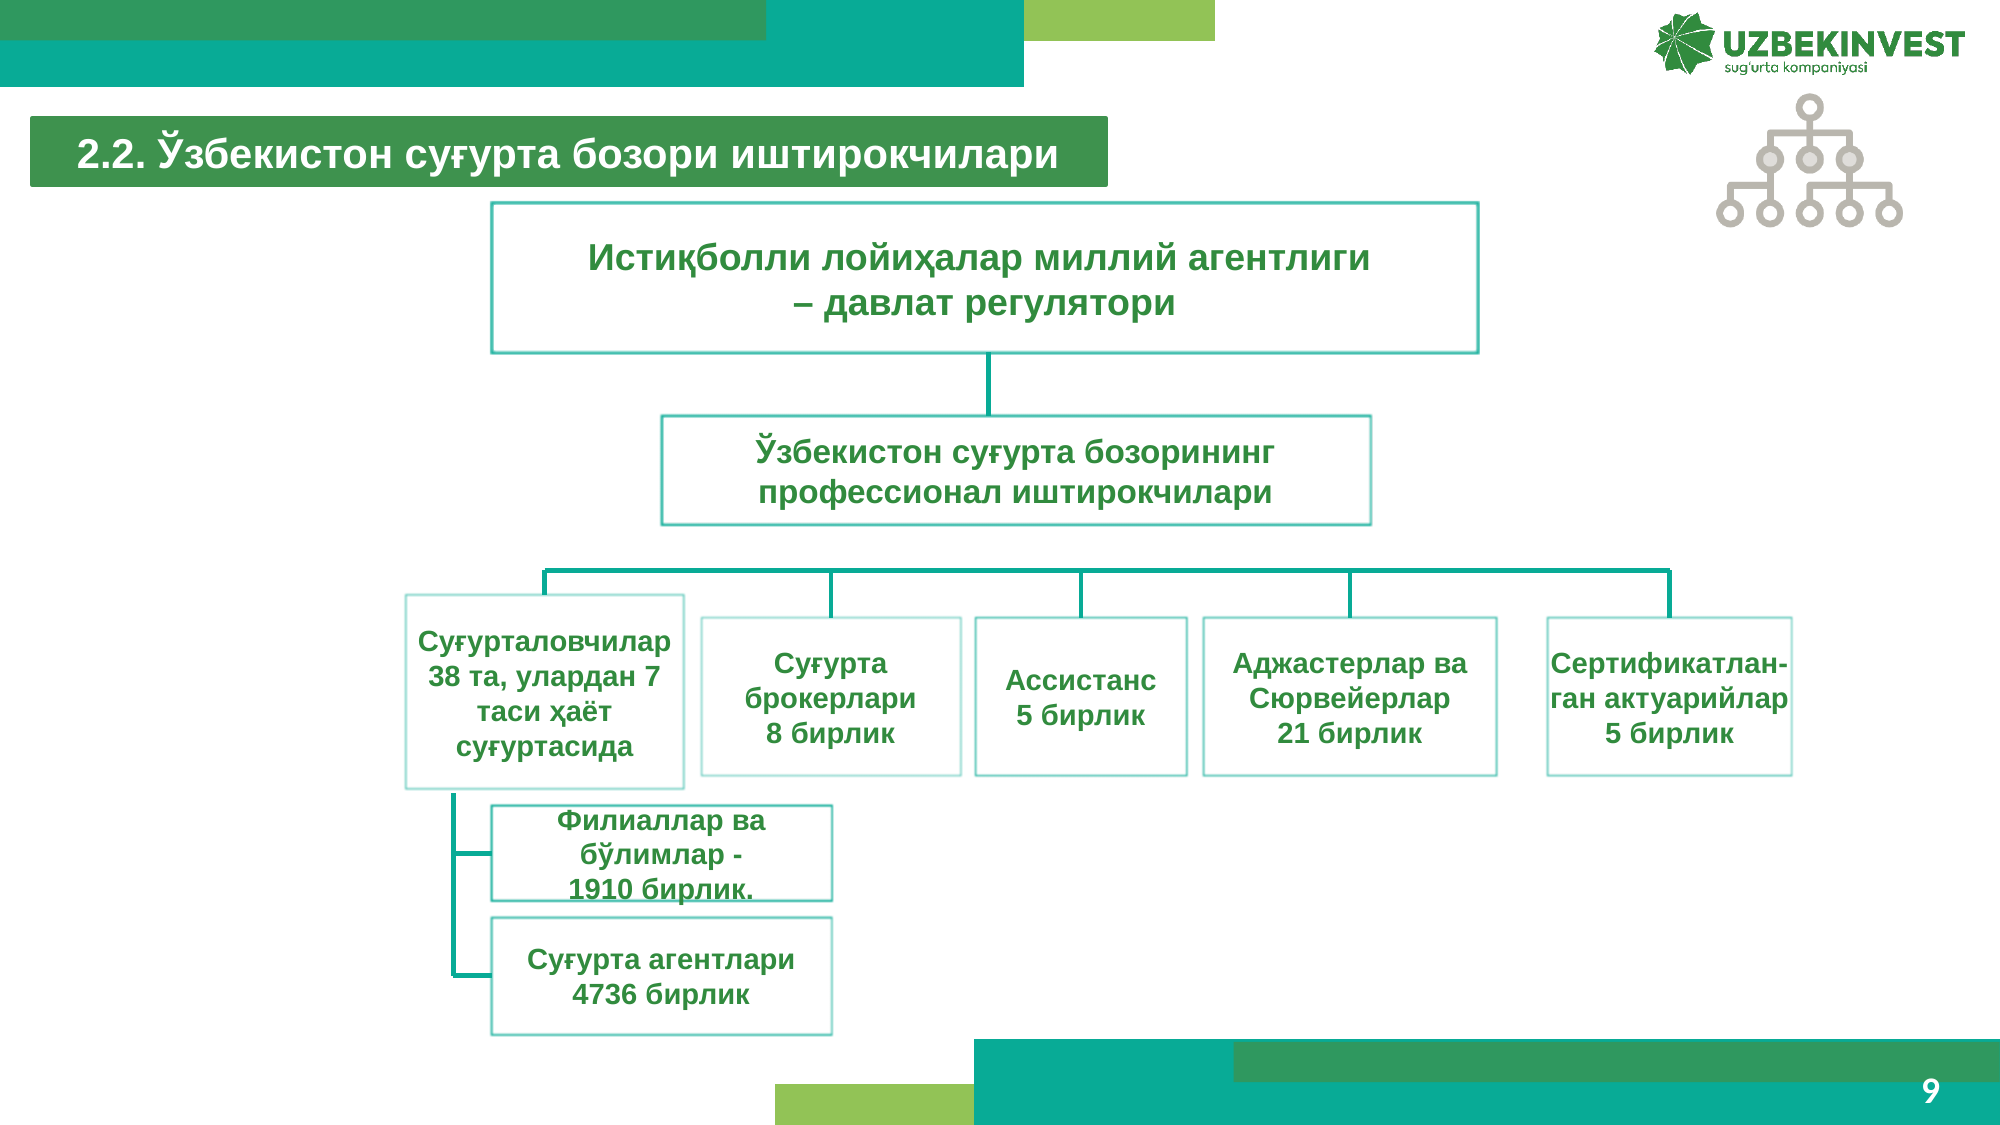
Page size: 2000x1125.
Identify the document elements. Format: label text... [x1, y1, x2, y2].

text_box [1233, 1041, 2000, 1083]
text_box Аджастерлар ва Сюрвейерлар 21 бирлик [1207, 621, 1494, 773]
text_box Истиқболли лойиҳалар миллий агентлиги – давлат регулятори [495, 207, 1476, 351]
text_box Ўзбекистон суғурта бозорининг профессионал иштирокчилари [665, 419, 1369, 523]
text_box [30, 116, 1108, 187]
text_box Суғурта брокерлари 8 бирлик [705, 621, 957, 772]
text_box 2.2. Ўзбекистон суғурта бозори иштирокчилари [0, 119, 1081, 185]
text_box Сертификатлан-ган актуарийлар 5 бирлик [1551, 621, 1789, 773]
picture [1654, 12, 1965, 254]
text_box [1024, 0, 1215, 41]
text_box Суғурталовчилар 38 та, улардан 7 таси ҳаёт суғуртасида [410, 599, 681, 786]
text_box Филиаллар ва бўлимлар - 1910 бирлик. [495, 809, 828, 897]
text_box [0, 0, 767, 41]
text_box [775, 1084, 969, 1125]
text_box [974, 1039, 2000, 1125]
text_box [0, 0, 1024, 87]
text_box Ассистанс 5 бирлик [979, 621, 1183, 772]
text_box Суғурта агентлари 4736 бирлик [495, 921, 828, 1031]
